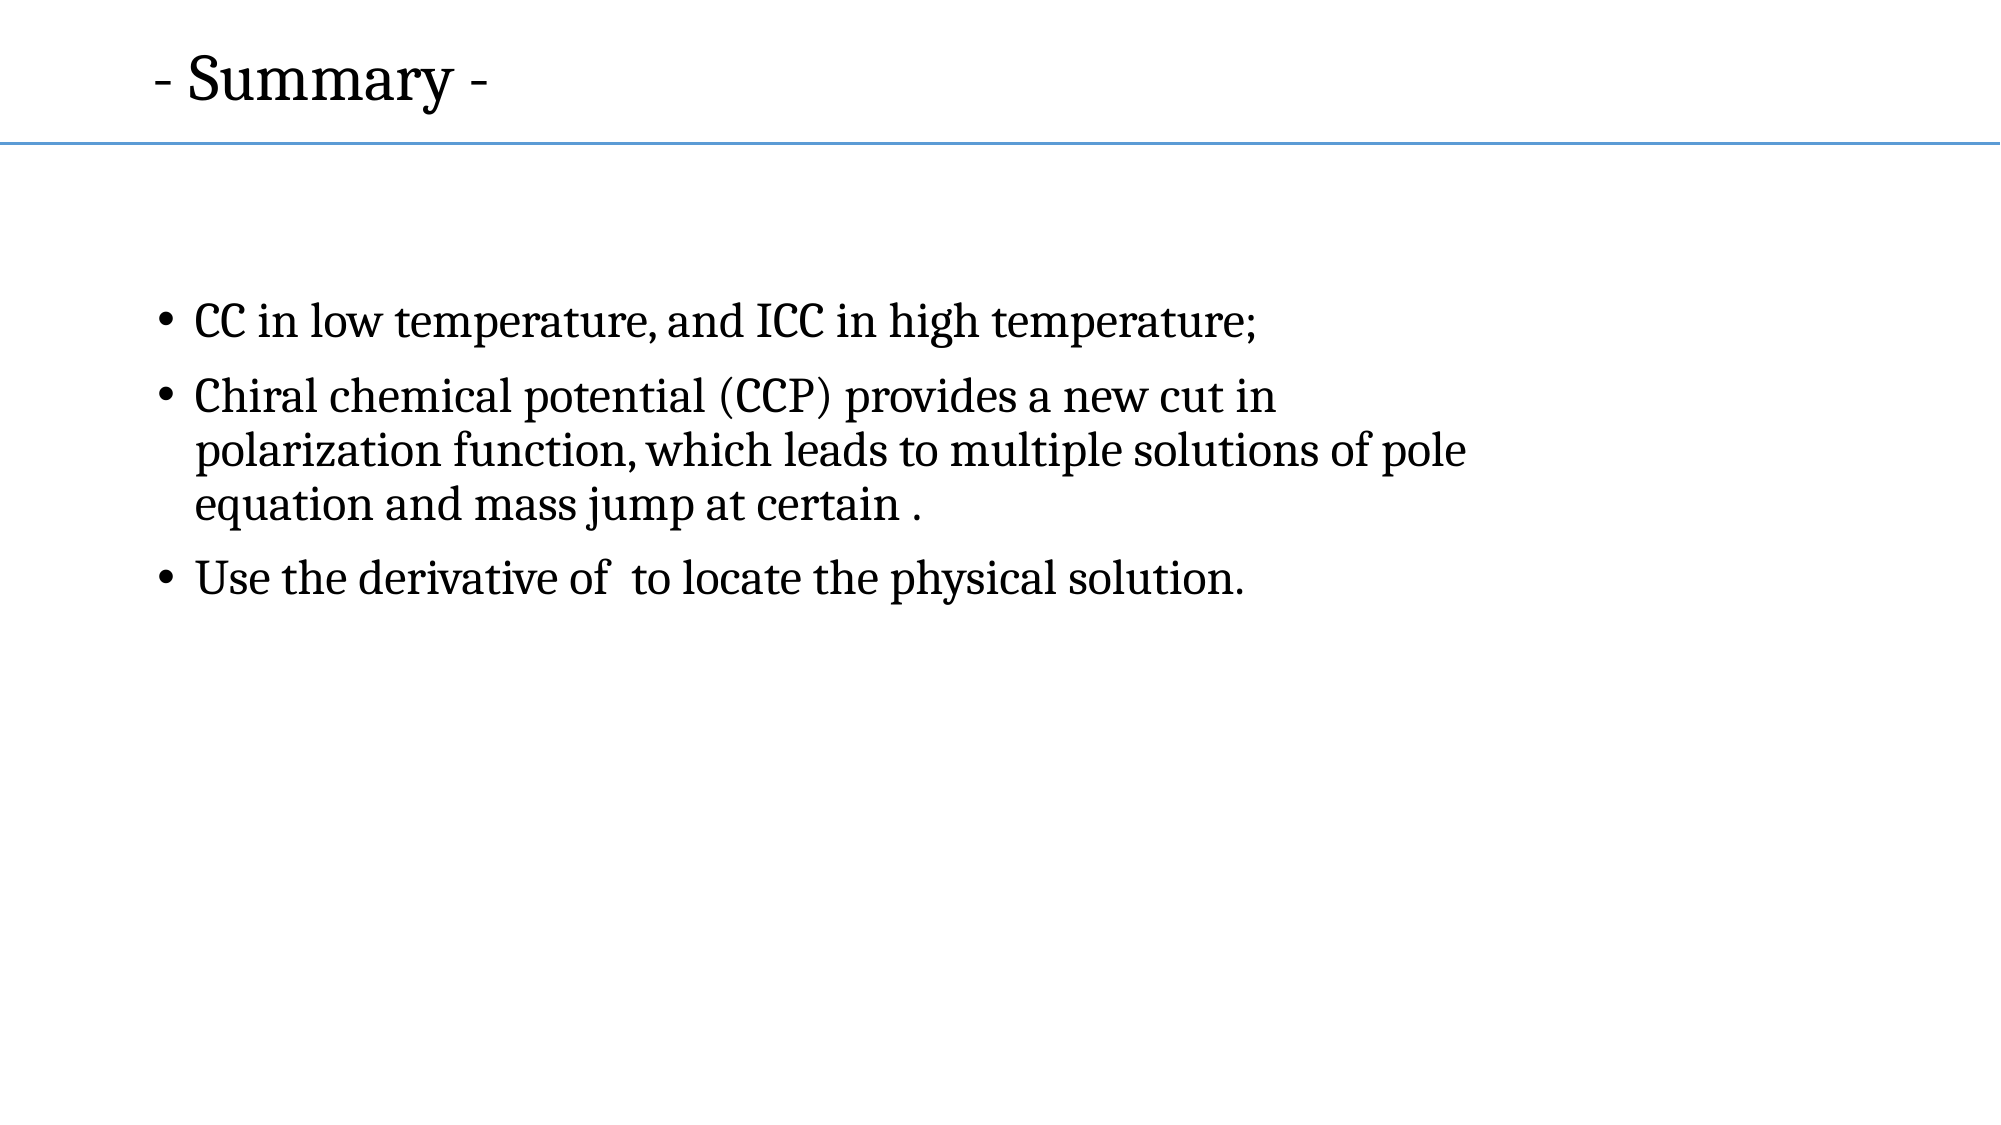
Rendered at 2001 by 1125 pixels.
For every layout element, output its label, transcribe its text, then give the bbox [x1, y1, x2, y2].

title - Summary - [137, 31, 1863, 128]
